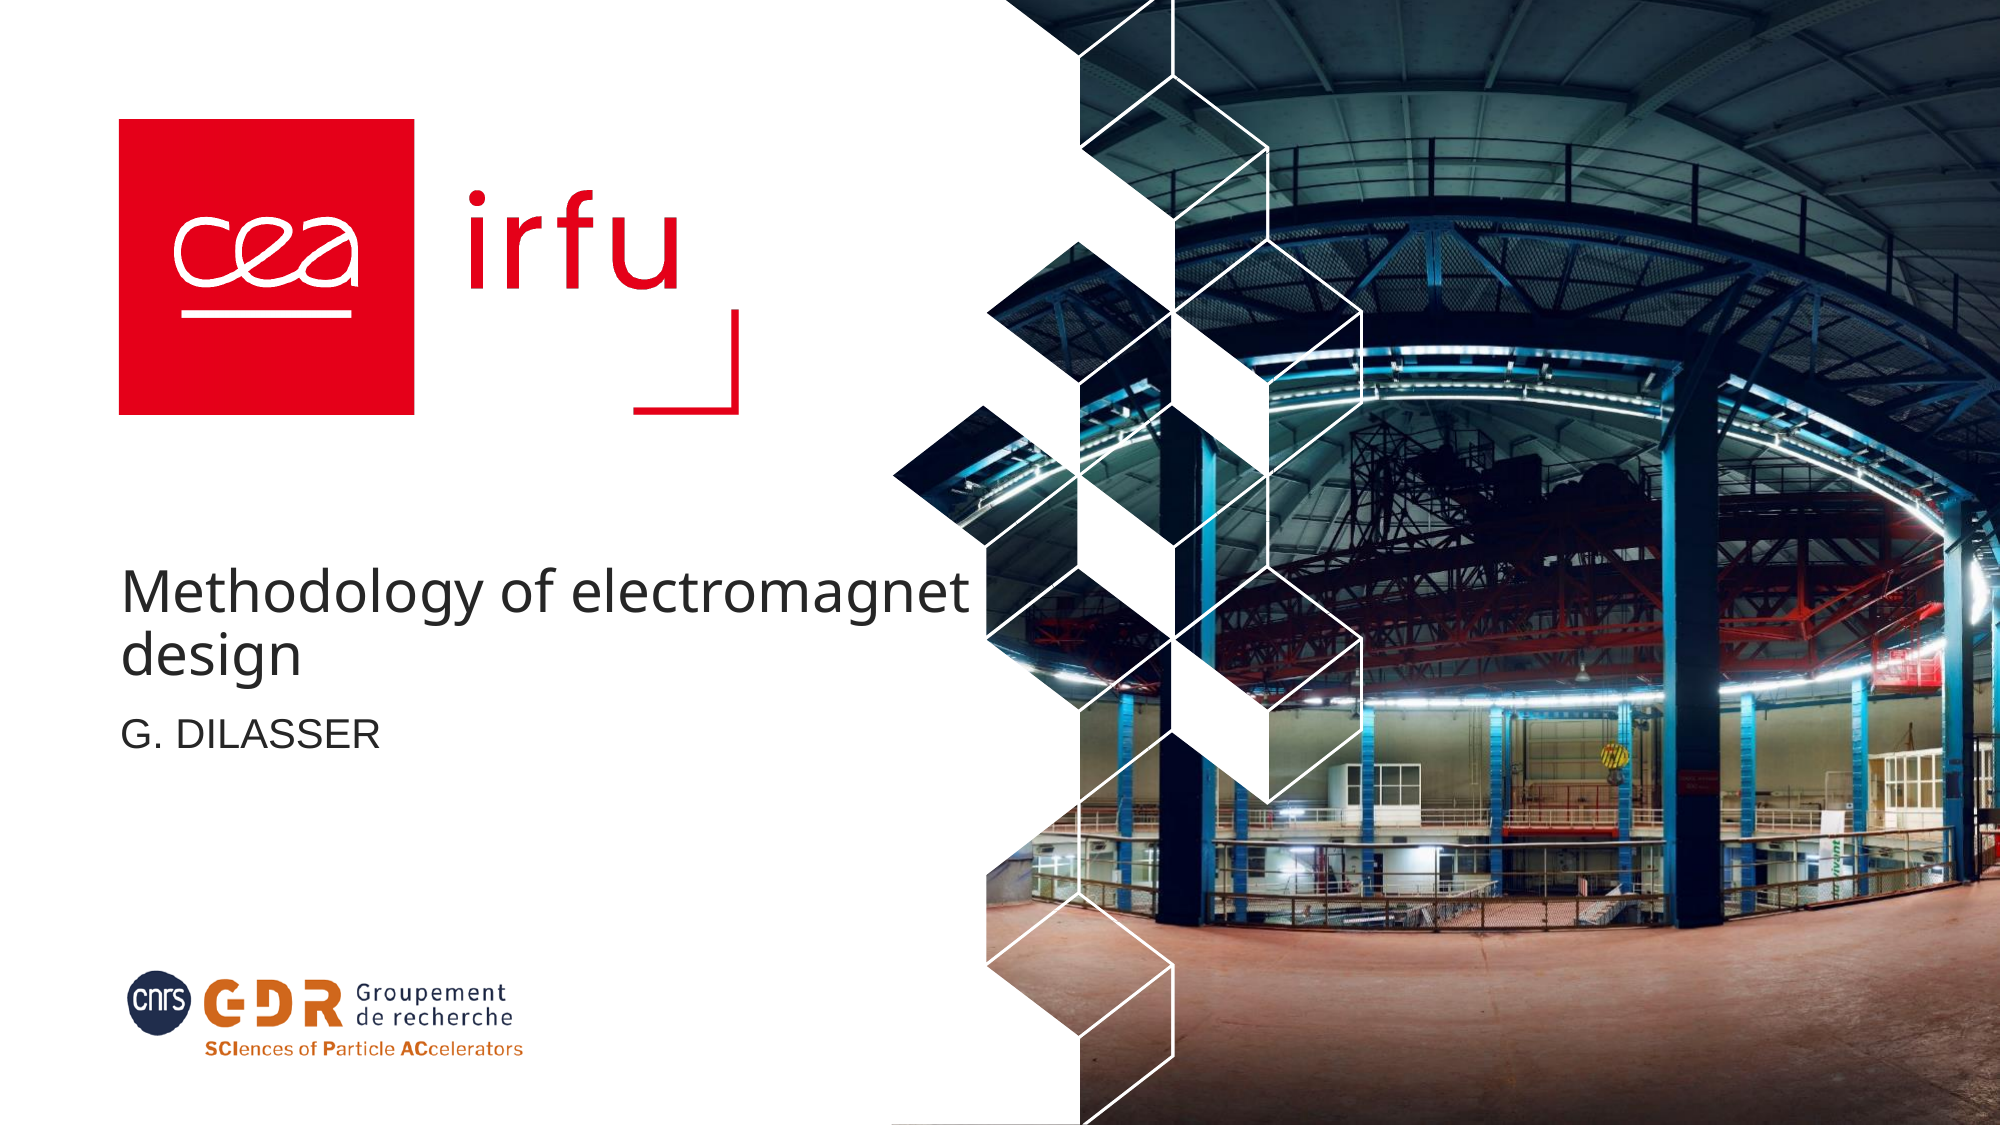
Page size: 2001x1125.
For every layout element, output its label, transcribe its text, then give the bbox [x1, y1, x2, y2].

subtitle G. DILASSER [120, 699, 891, 971]
picture [121, 966, 532, 1059]
picture [891, 0, 2000, 1125]
title Methodology of electromagnet design [120, 435, 891, 696]
picture [118, 119, 739, 415]
